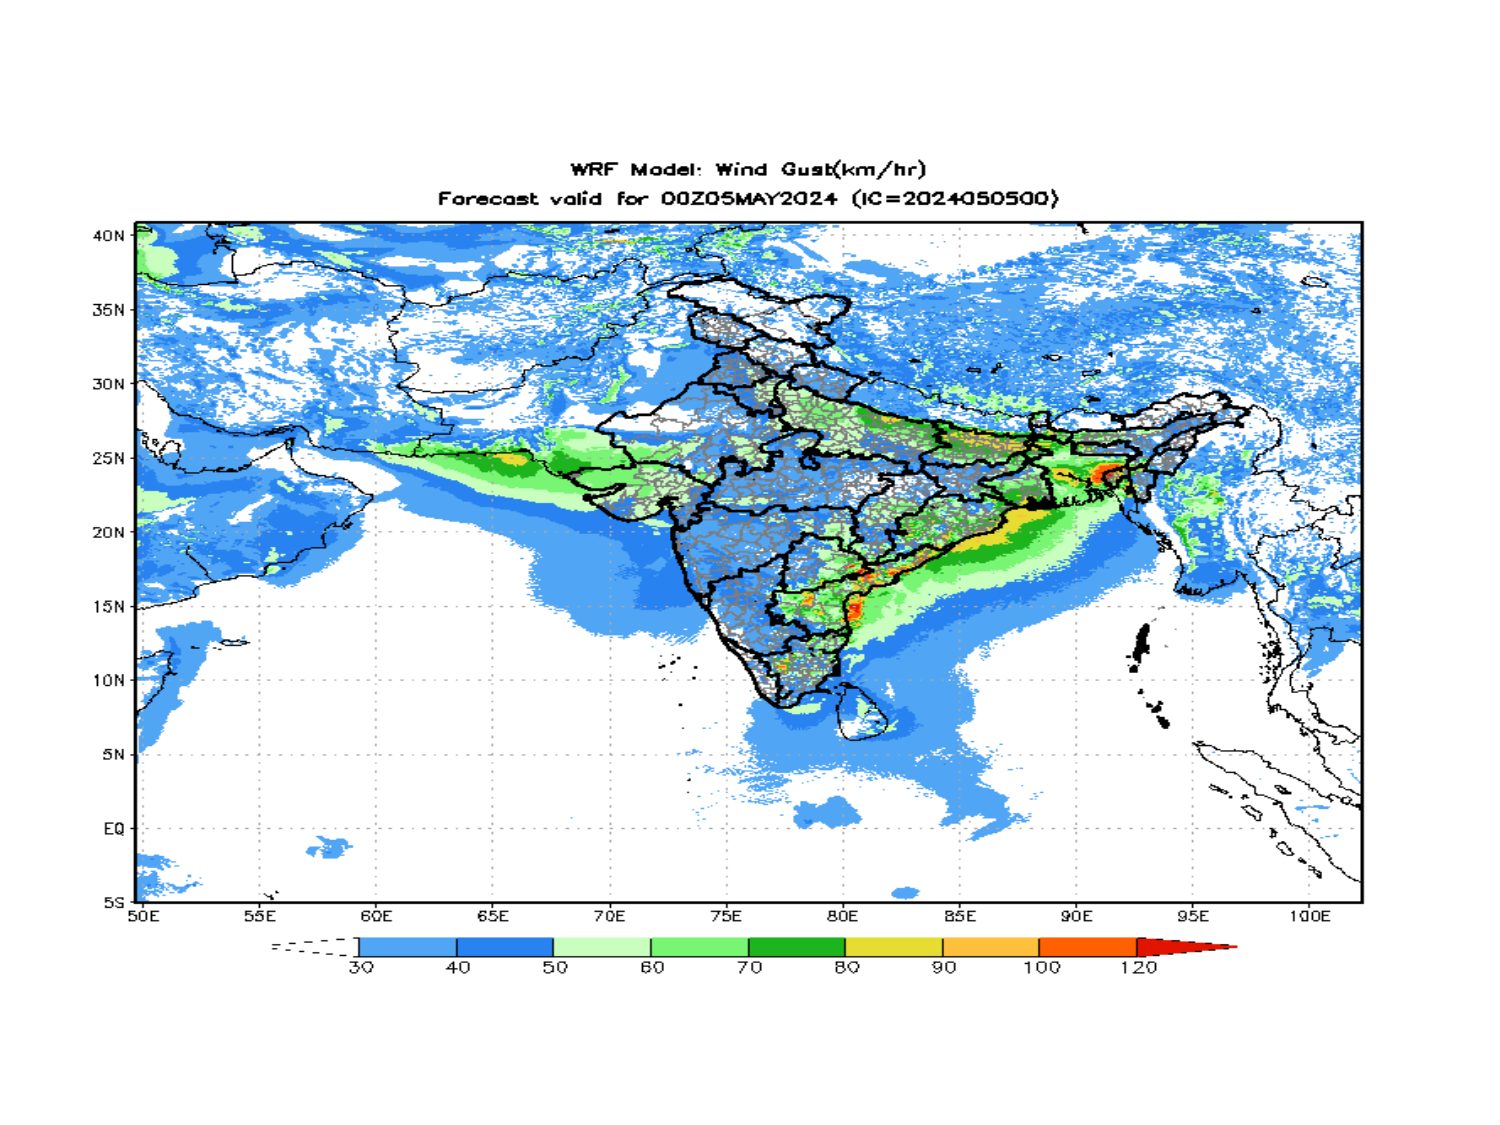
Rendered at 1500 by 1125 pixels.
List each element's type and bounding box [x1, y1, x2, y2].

picture [74, 149, 1426, 976]
